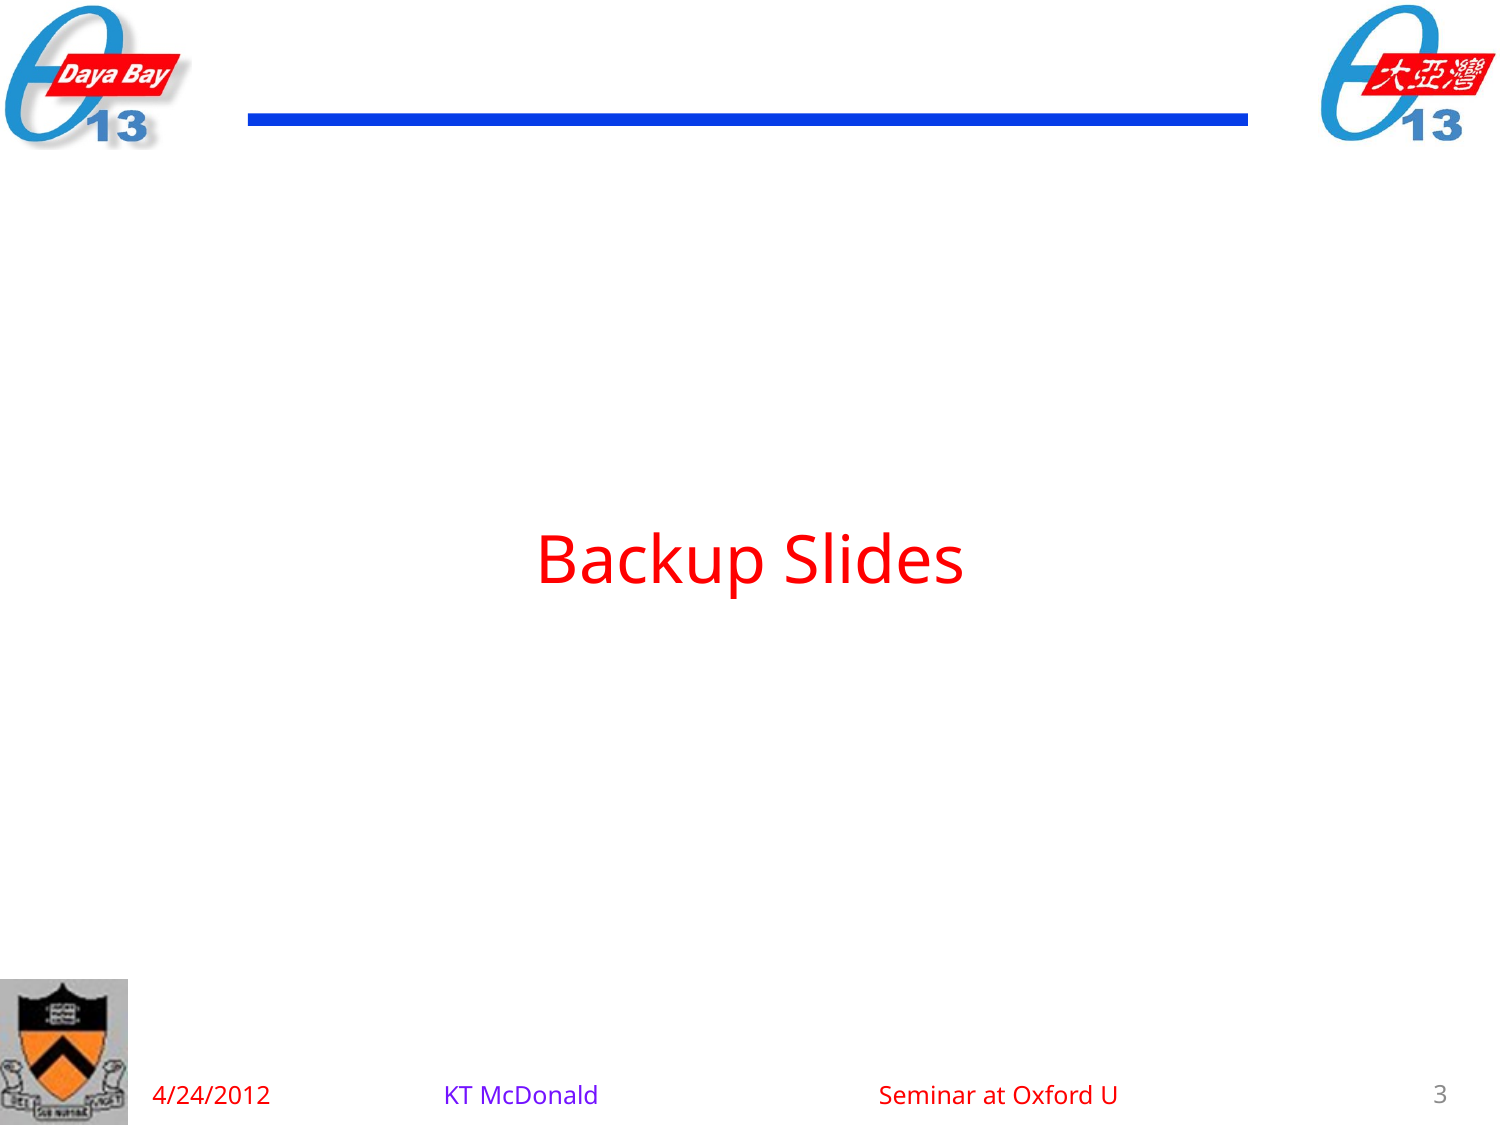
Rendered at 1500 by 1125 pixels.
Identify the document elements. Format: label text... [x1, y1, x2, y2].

picture [0, 0, 192, 150]
text_box Backup Slides [520, 509, 981, 604]
footer KT McDonald Seminar at Oxford U [387, 1065, 1175, 1125]
picture [1318, 0, 1500, 150]
slide_number 3 [1325, 1065, 1463, 1125]
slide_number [137, 1065, 300, 1125]
picture [0, 979, 128, 1125]
